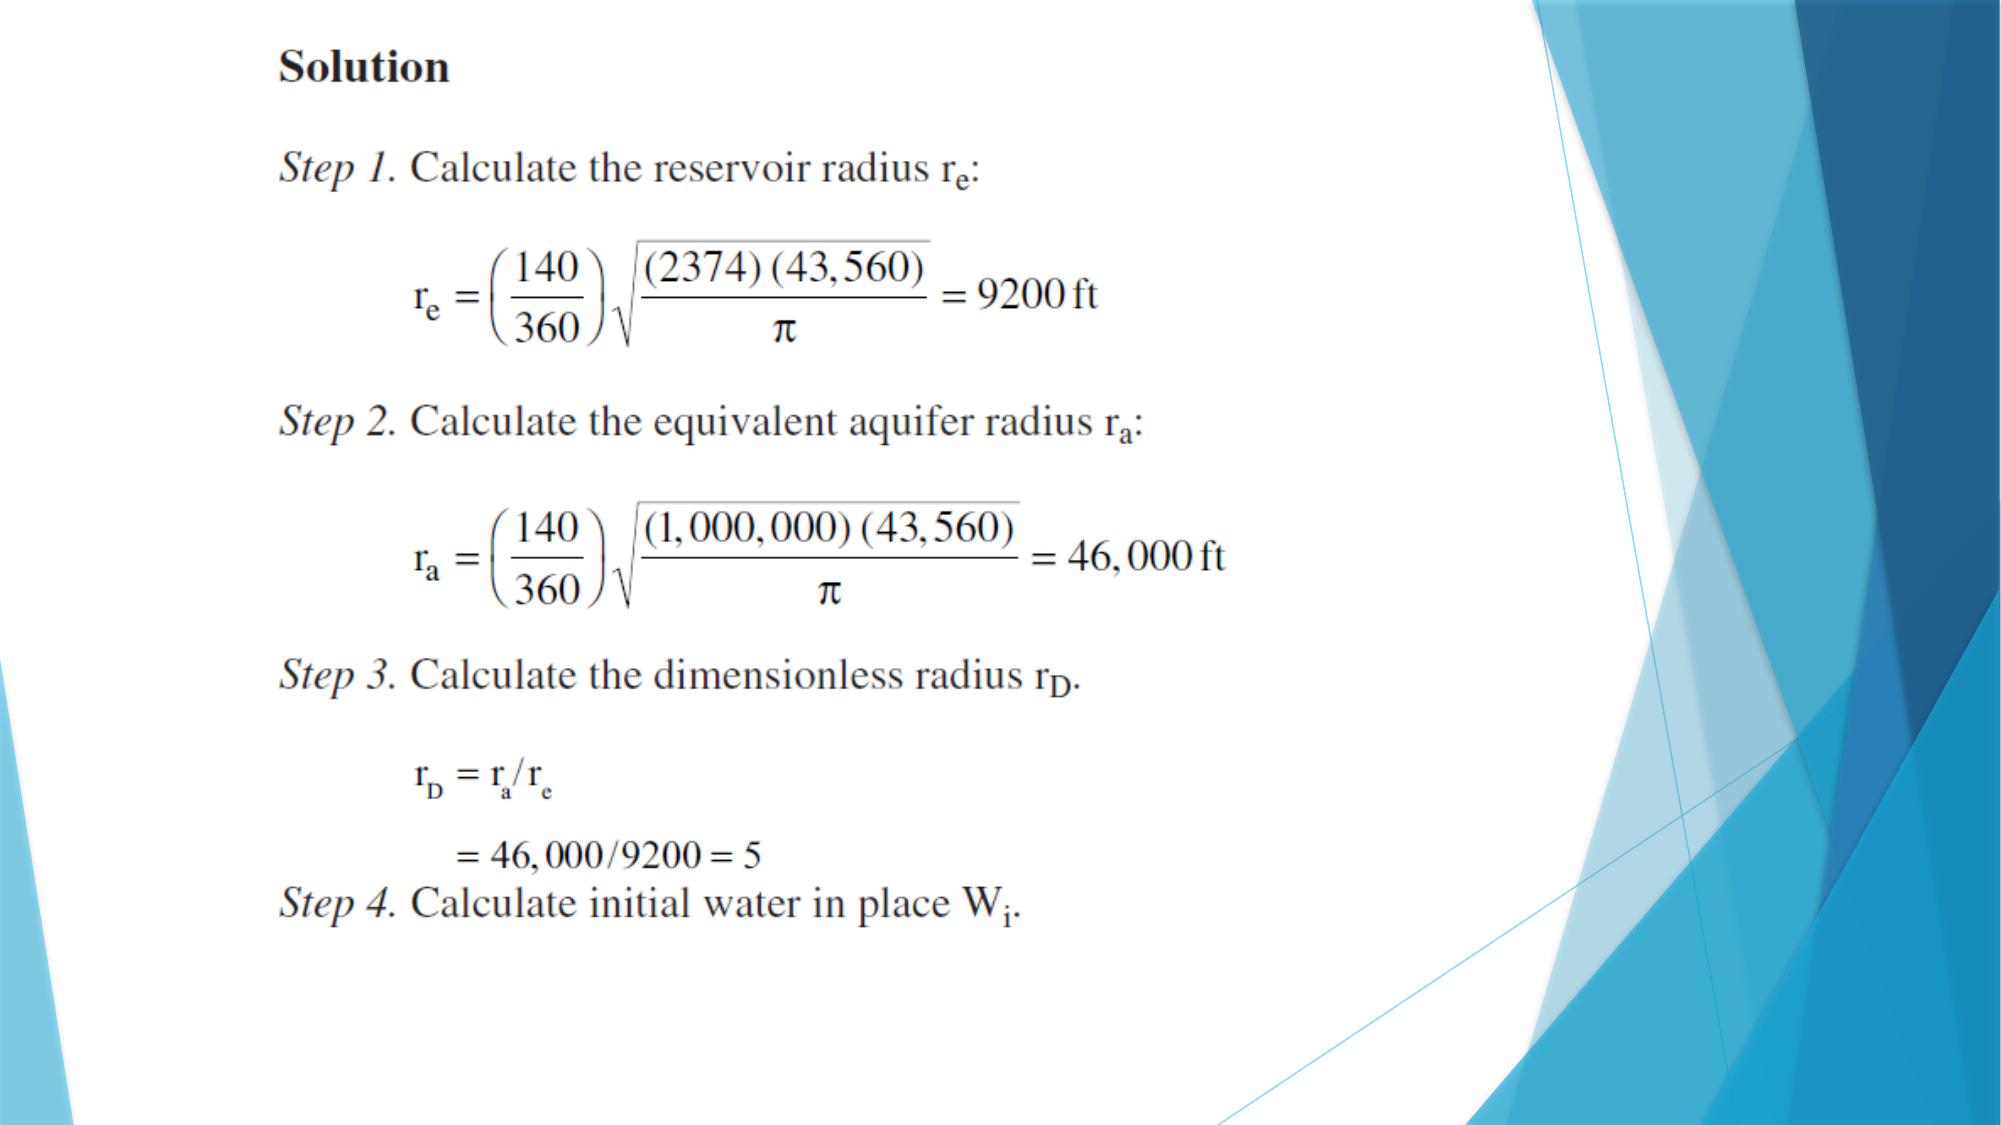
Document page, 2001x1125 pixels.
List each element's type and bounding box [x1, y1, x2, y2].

picture [234, 23, 1311, 958]
